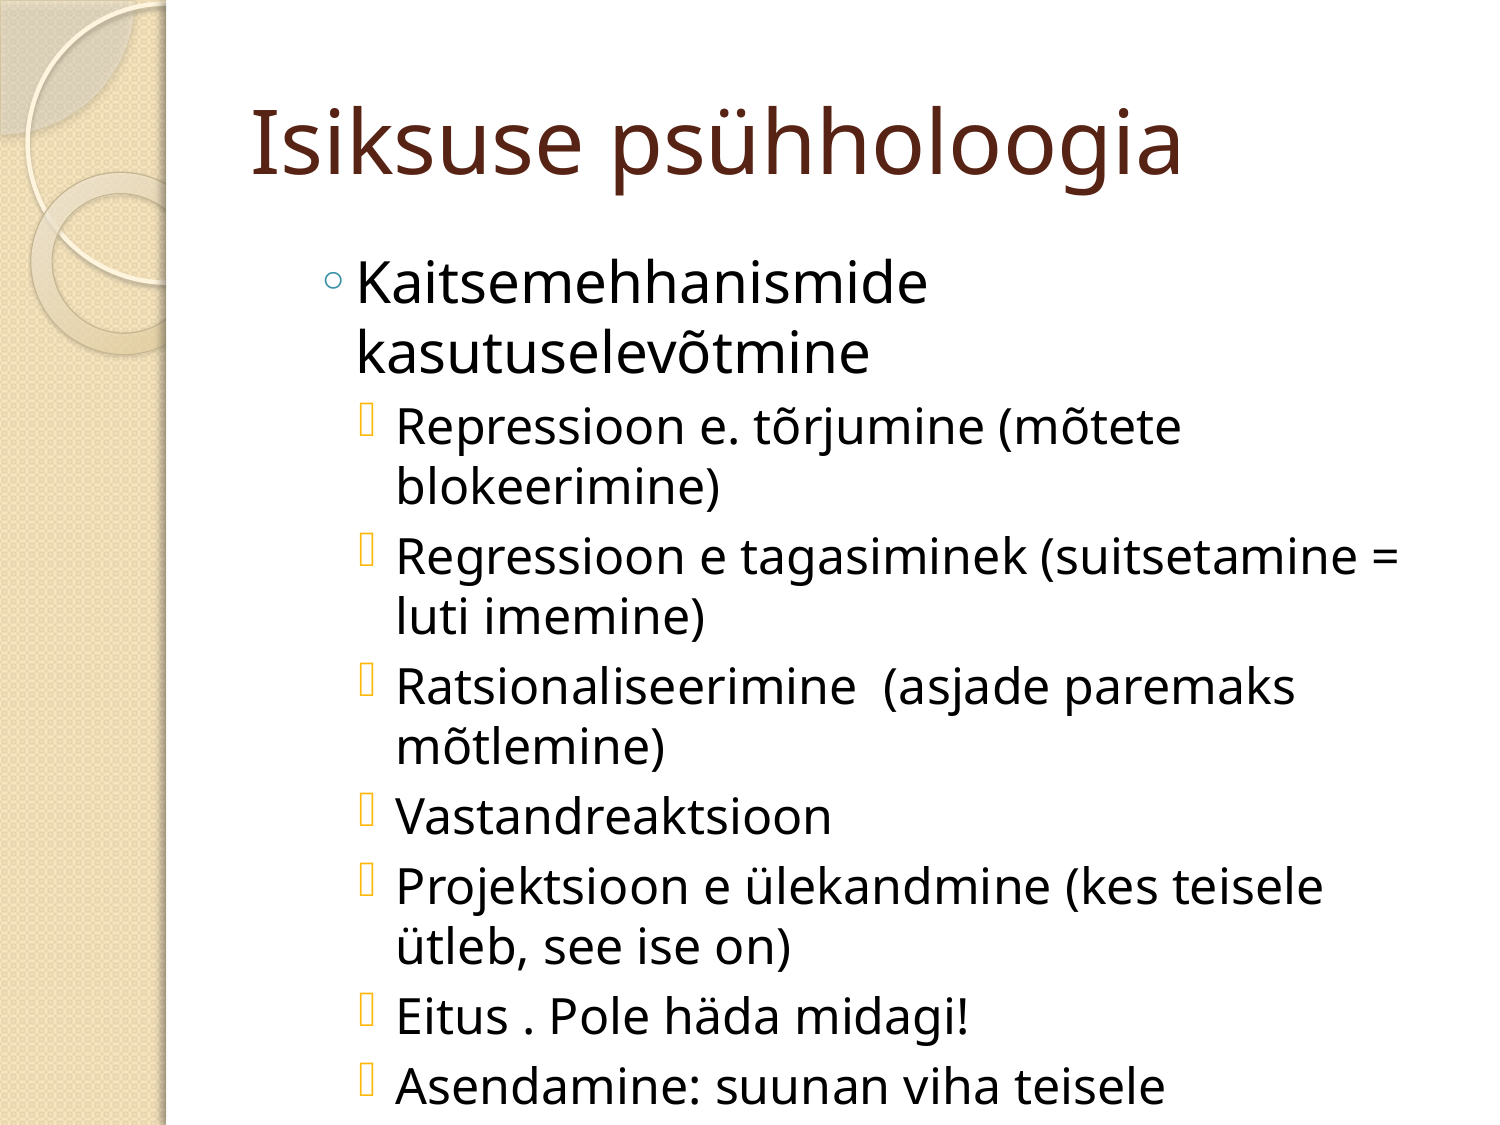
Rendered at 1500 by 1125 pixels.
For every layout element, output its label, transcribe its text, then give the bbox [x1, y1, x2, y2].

list Kaitsemehhanismide kasutuselevõtmine Repressioon e. tõrjumine (mõtete blokeerimine) Regressioon e tagasiminek (suitsetamine = luti imemine) Ratsionaliseerimine (asjade paremaks mõtlemine) Vastandreaktsioon Projektsioon e ülekandmine (kes teisele ütleb, see ise on) Eitus . Pole häda midagi! Asendamine: suunan viha teisele [235, 237, 1466, 1025]
title Isiksuse psühholoogia [235, 45, 1466, 233]
